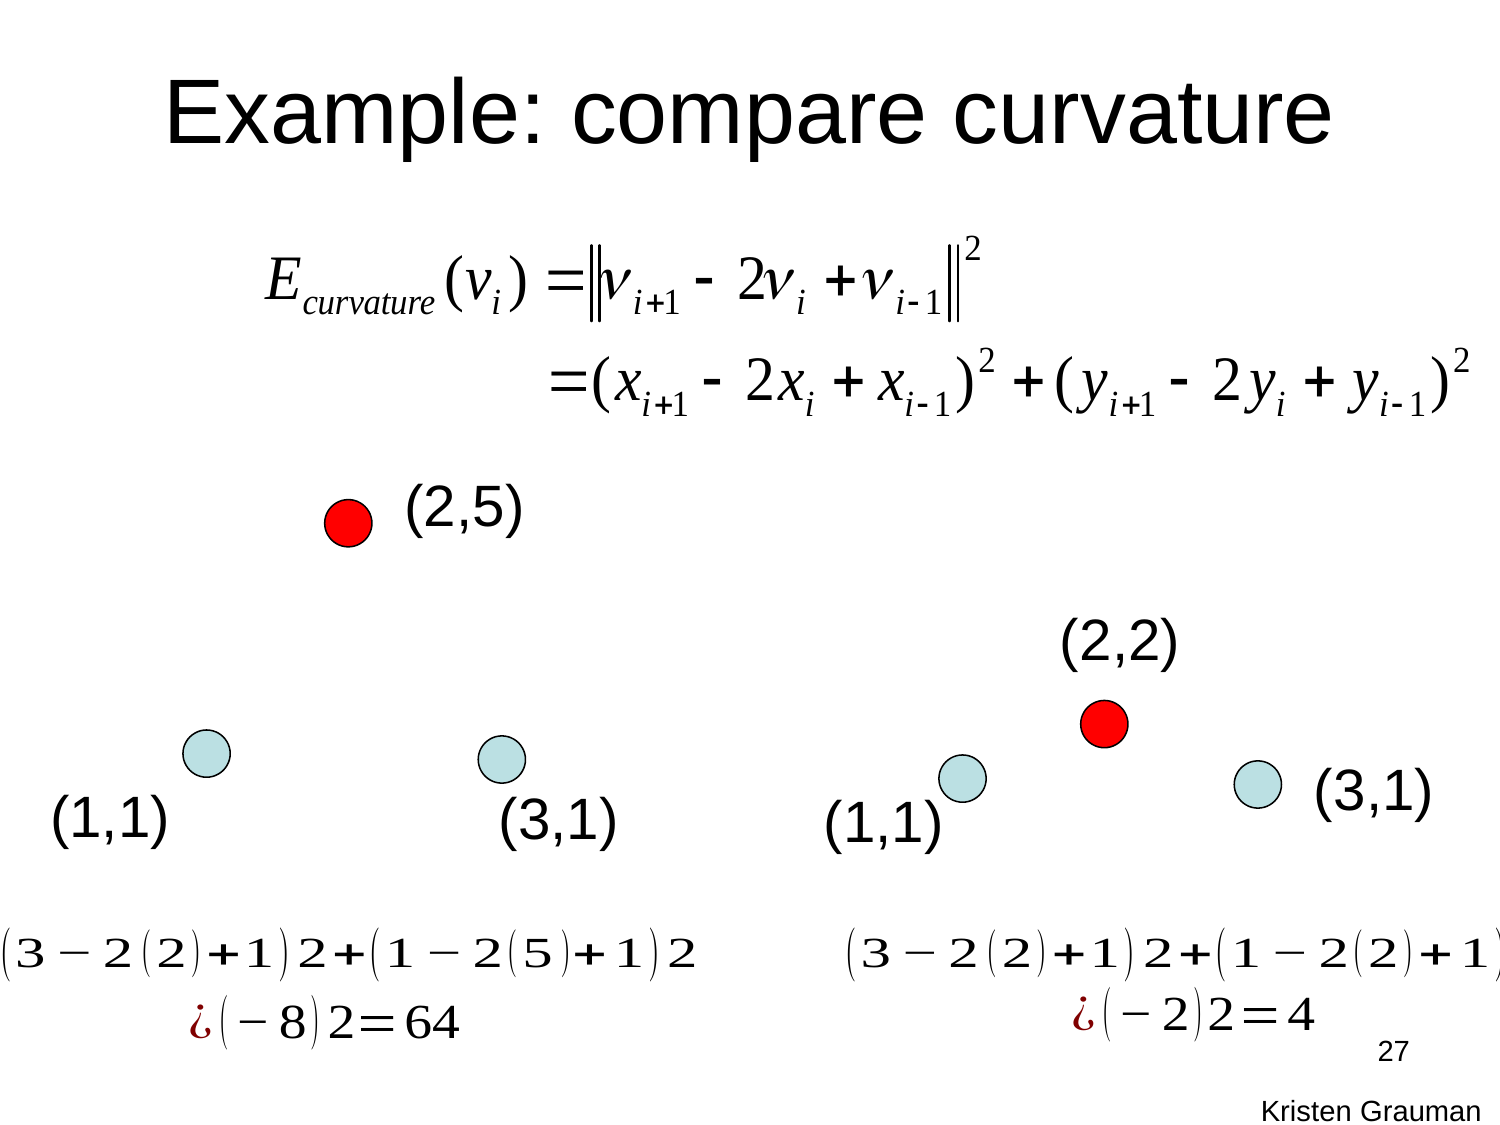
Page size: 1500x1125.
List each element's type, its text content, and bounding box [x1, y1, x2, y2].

text_box [1234, 760, 1282, 809]
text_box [536, 332, 1483, 524]
text_box [324, 499, 372, 547]
text_box [939, 754, 987, 777]
text_box (2,2) [1045, 594, 1223, 679]
title Example: compare curvature [74, 12, 1426, 201]
text_box (1,1) [808, 777, 987, 862]
text_box [182, 729, 231, 777]
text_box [254, 219, 993, 337]
text_box (3,1) [484, 773, 662, 859]
text_box (3,1) [1299, 744, 1477, 830]
text_box Kristen Grauman [1246, 1084, 1500, 1125]
text_box [478, 735, 526, 775]
text_box (2,5) [389, 461, 567, 546]
text_box [1080, 700, 1128, 748]
slide_number 27 [1074, 1024, 1426, 1103]
text_box (1,1) [35, 771, 213, 857]
